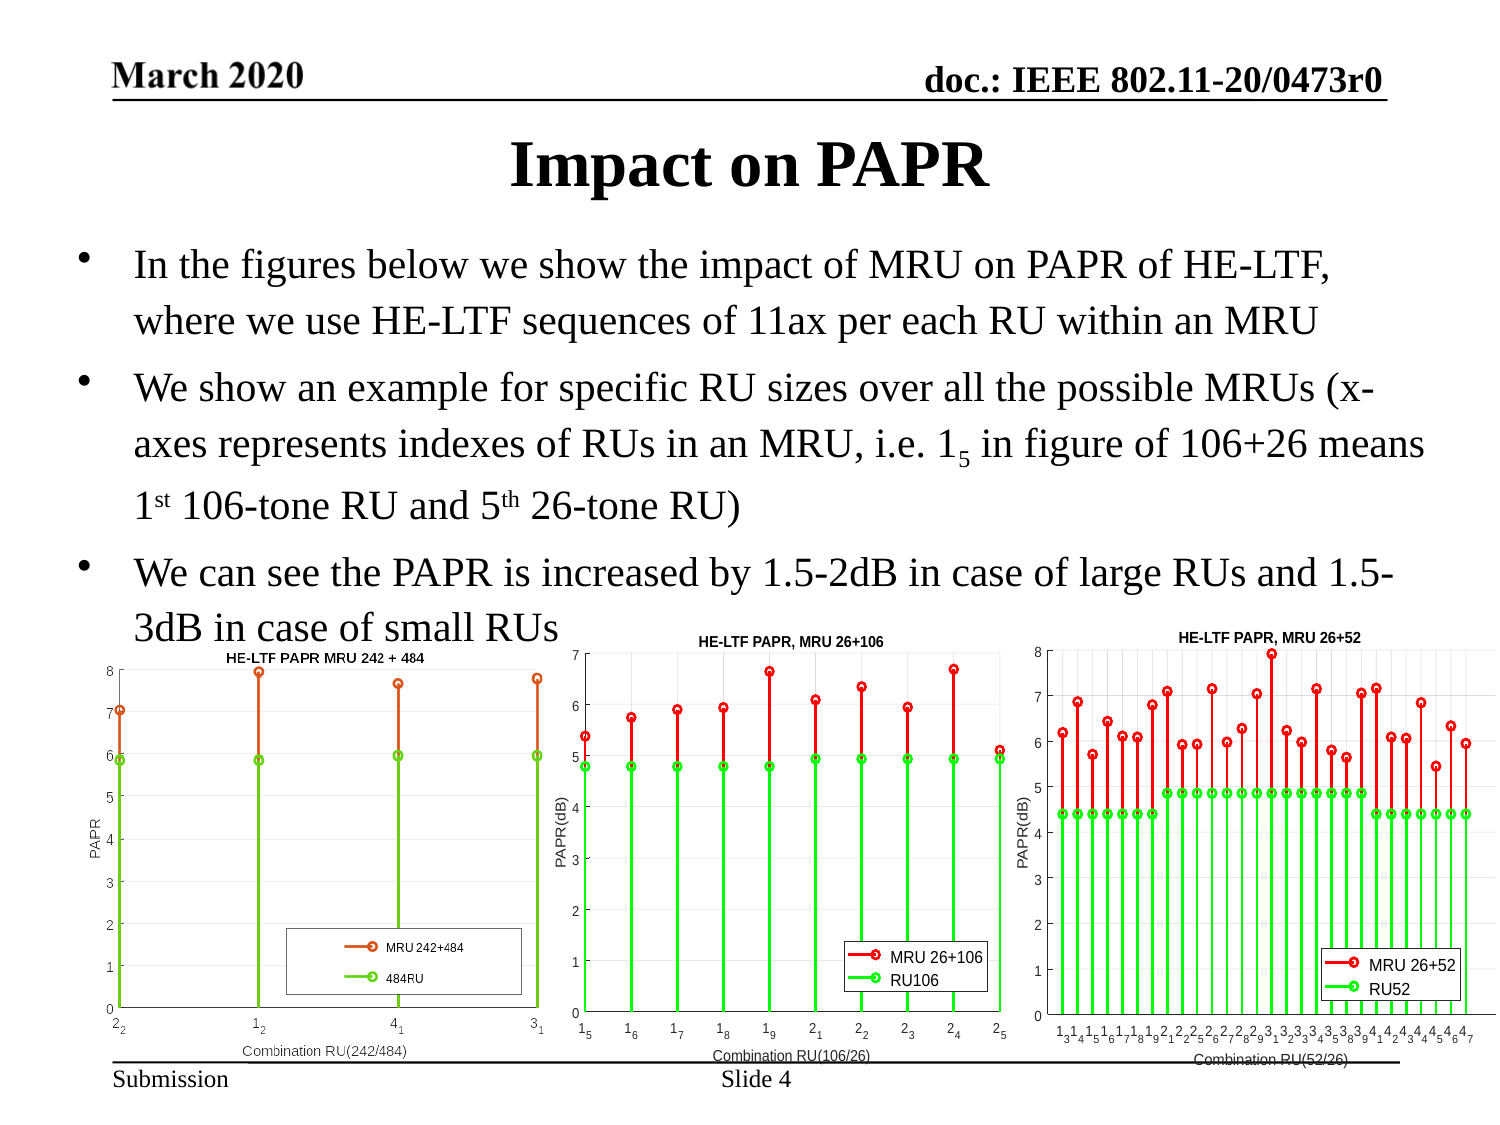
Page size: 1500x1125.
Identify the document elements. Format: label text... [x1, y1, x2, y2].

picture [31, 615, 1500, 1078]
slide_number Slide 4 [712, 1081, 800, 1093]
title Impact on PAPR [112, 112, 1388, 224]
text_box In the figures below we show the impact of MRU on PAPR of HE-LTF, where we use HE-LTF sequences of 11ax per each RU within an MRU We show an example for specific RU sizes over all the possible MRUs (x-axes represents indexes of RUs in an MRU, i.e. 15 in figure of 106+26 means 1st 106-tone RU and 5th 26-tone RU) We can see the PAPR is increased by 1.5-2dB in case of large RUs and 1.5-3dB in case of small RUs [62, 224, 1450, 635]
picture [87, 38, 328, 120]
